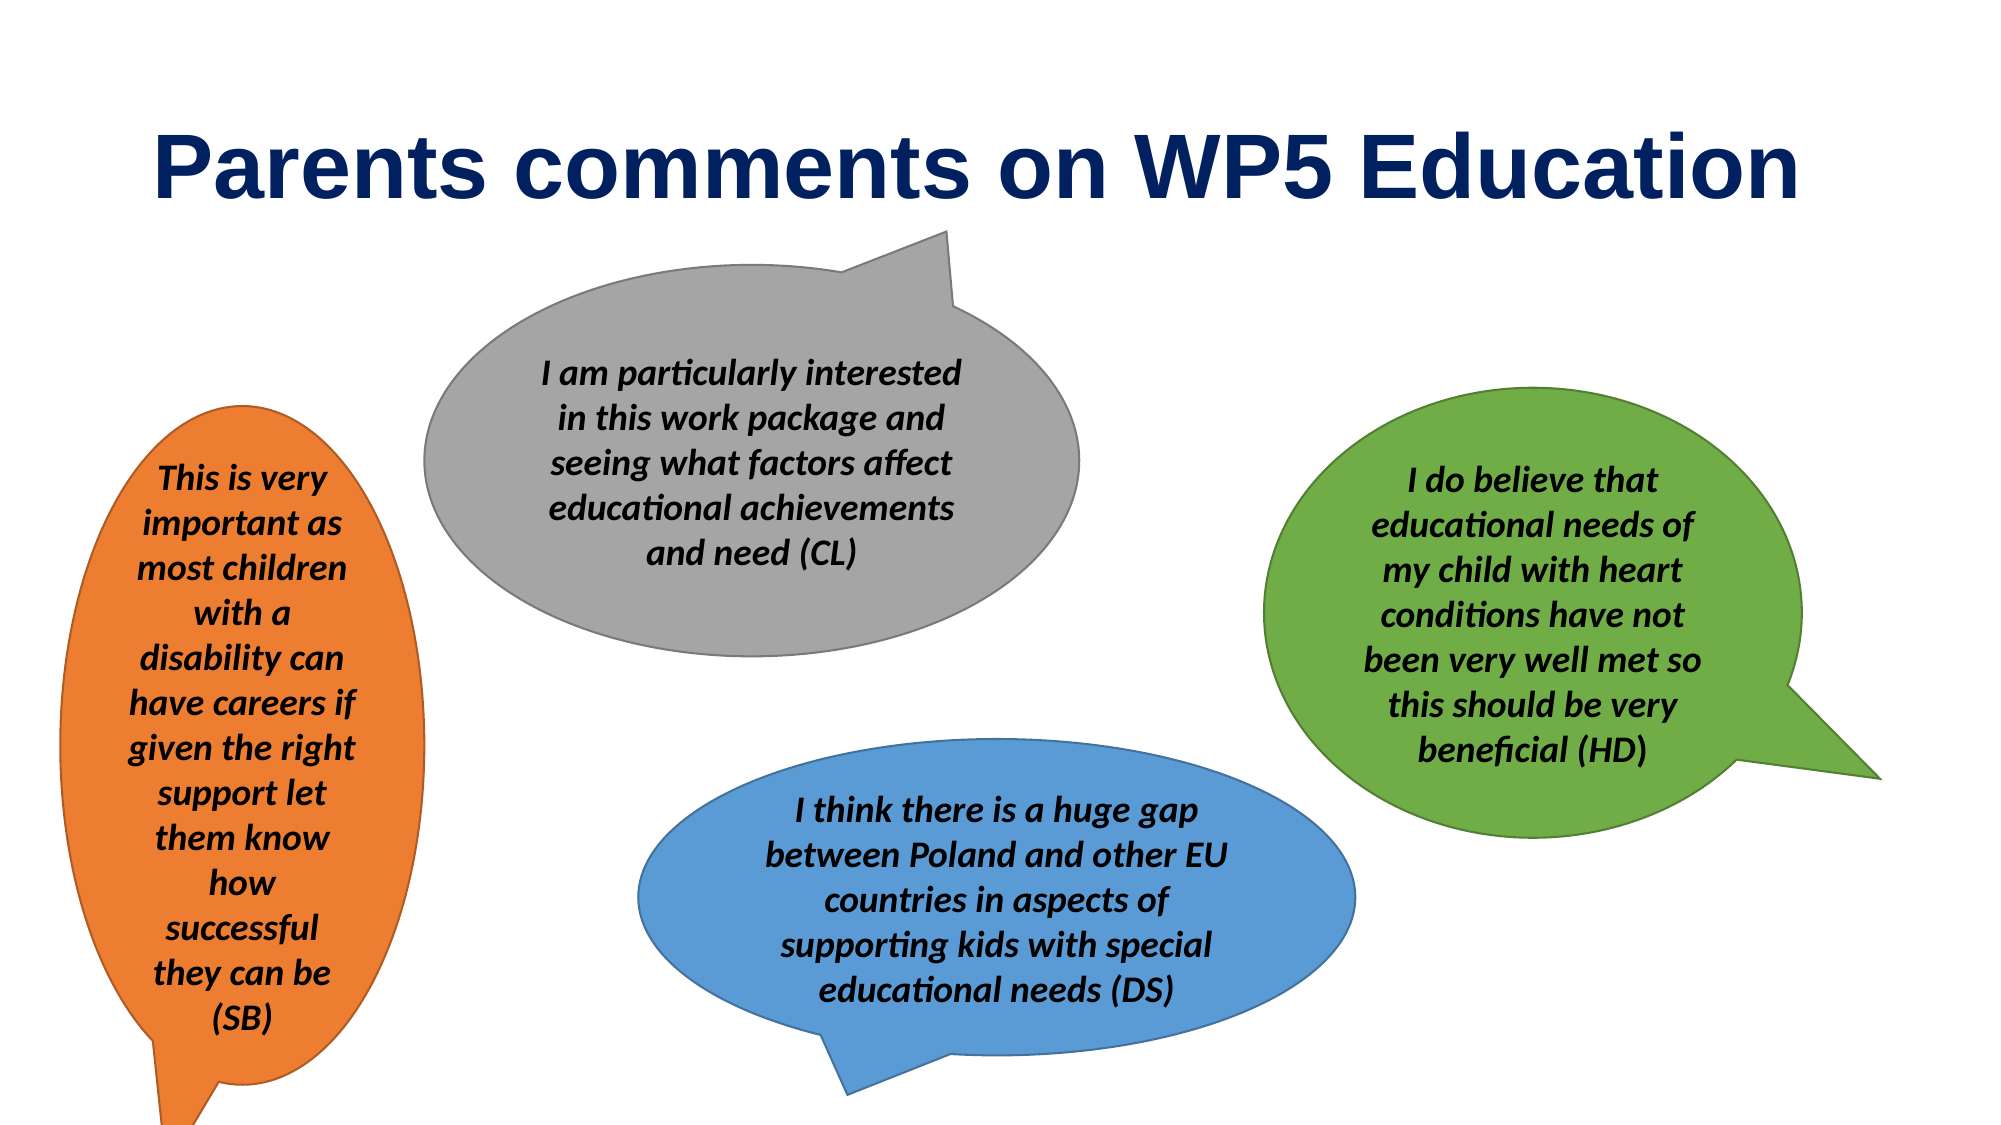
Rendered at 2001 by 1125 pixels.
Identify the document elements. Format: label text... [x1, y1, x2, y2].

text_box This is very important as most children with a disability can have careers if given the right support let them know how successful they can be (SB) [59, 405, 426, 1125]
text_box I do believe that educational needs of my child with heart conditions have not been very well met so this should be very beneficial (HD) [1262, 386, 1883, 839]
title Parents comments on WP5 Education [137, 59, 1863, 278]
text_box I think there is a huge gap between Poland and other EU countries in aspects of supporting kids with special educational needs (DS) [637, 737, 1357, 1097]
text_box I am particularly interested in this work package and seeing what factors affect educational achievements and need (CL) [423, 230, 1081, 658]
